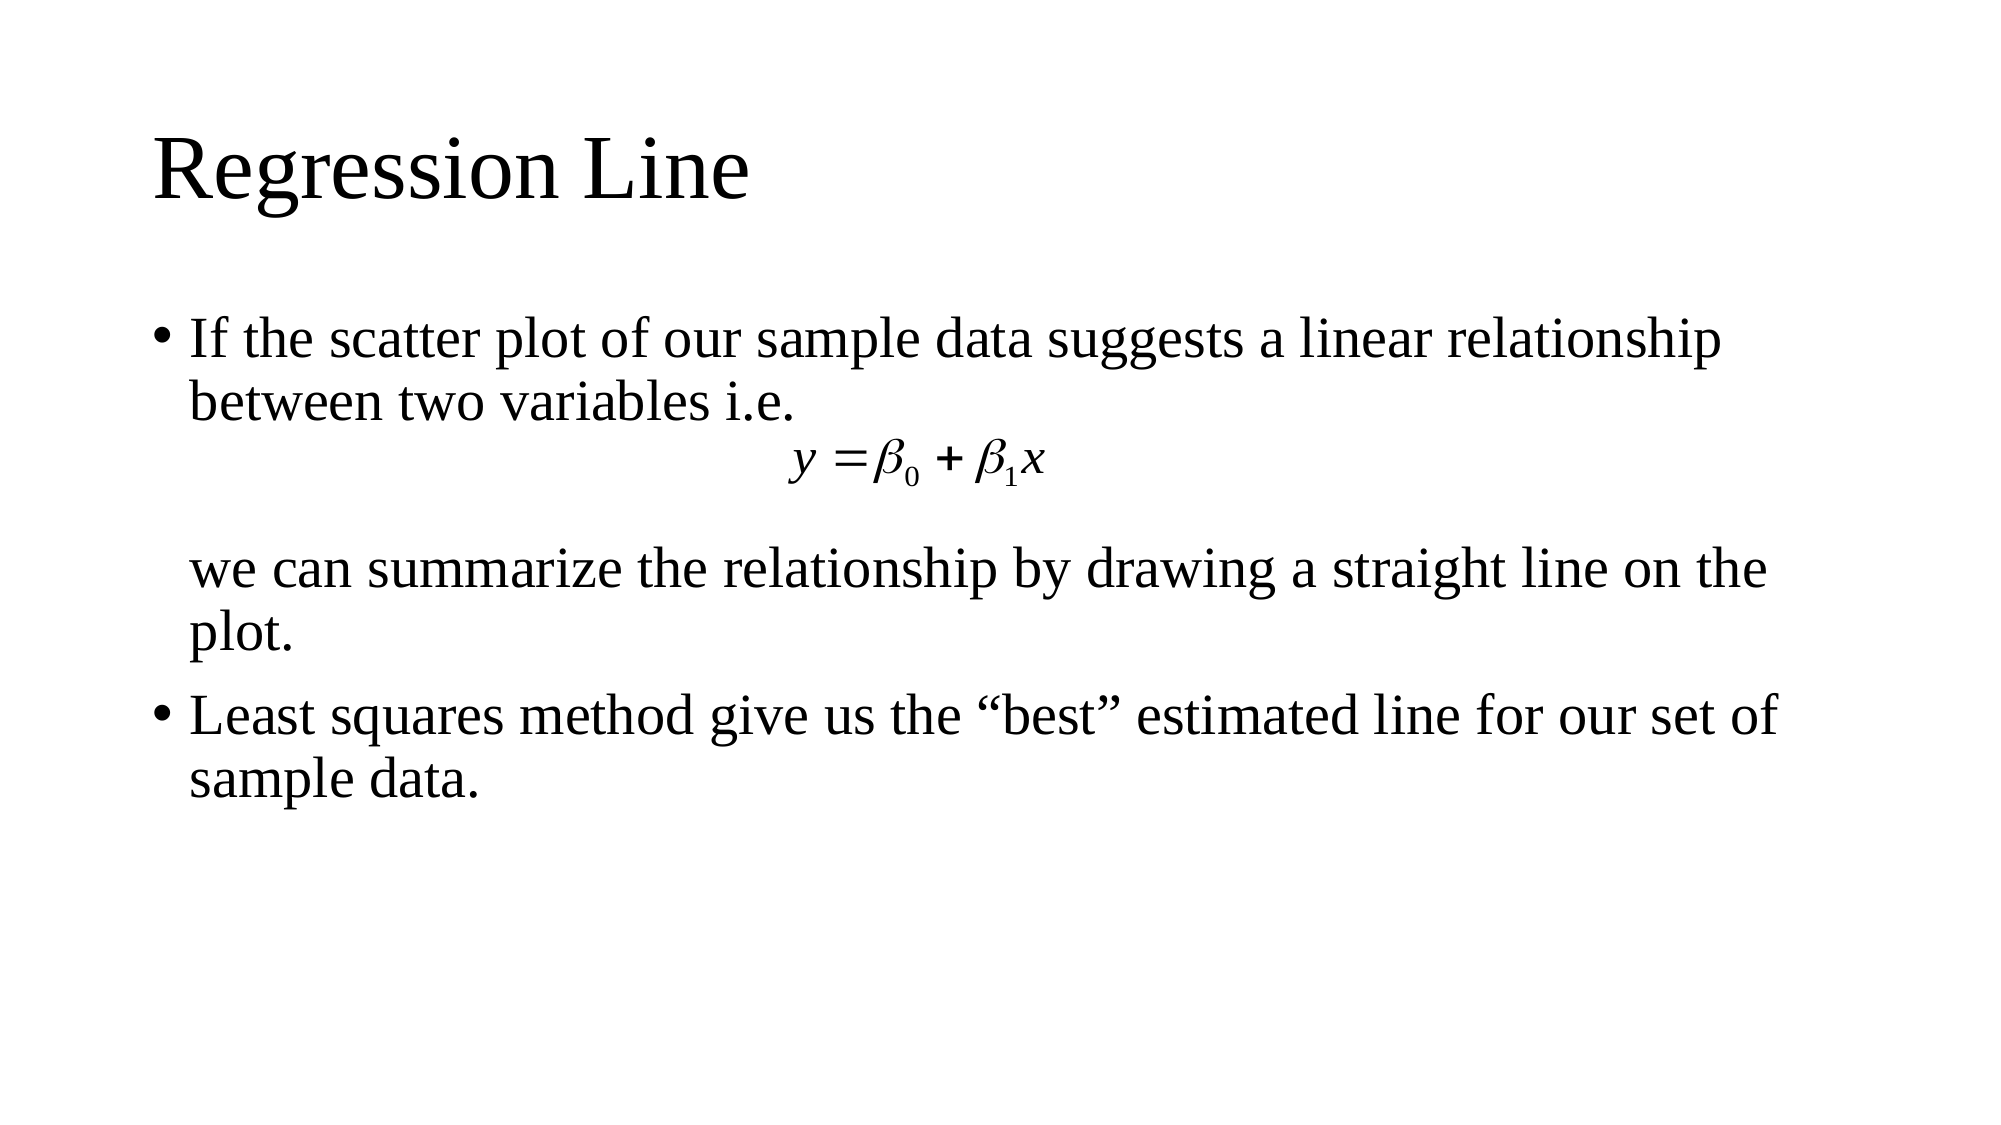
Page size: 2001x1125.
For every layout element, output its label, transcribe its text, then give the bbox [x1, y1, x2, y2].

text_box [779, 423, 1055, 499]
title Regression Line [137, 59, 1863, 278]
list If the scatter plot of our sample data suggests a linear relationship between two variables i.e. we can summarize the relationship by drawing a straight line on the plot. Least squares method give us the “best” estimated line for our set of sample data. [137, 299, 1863, 1014]
